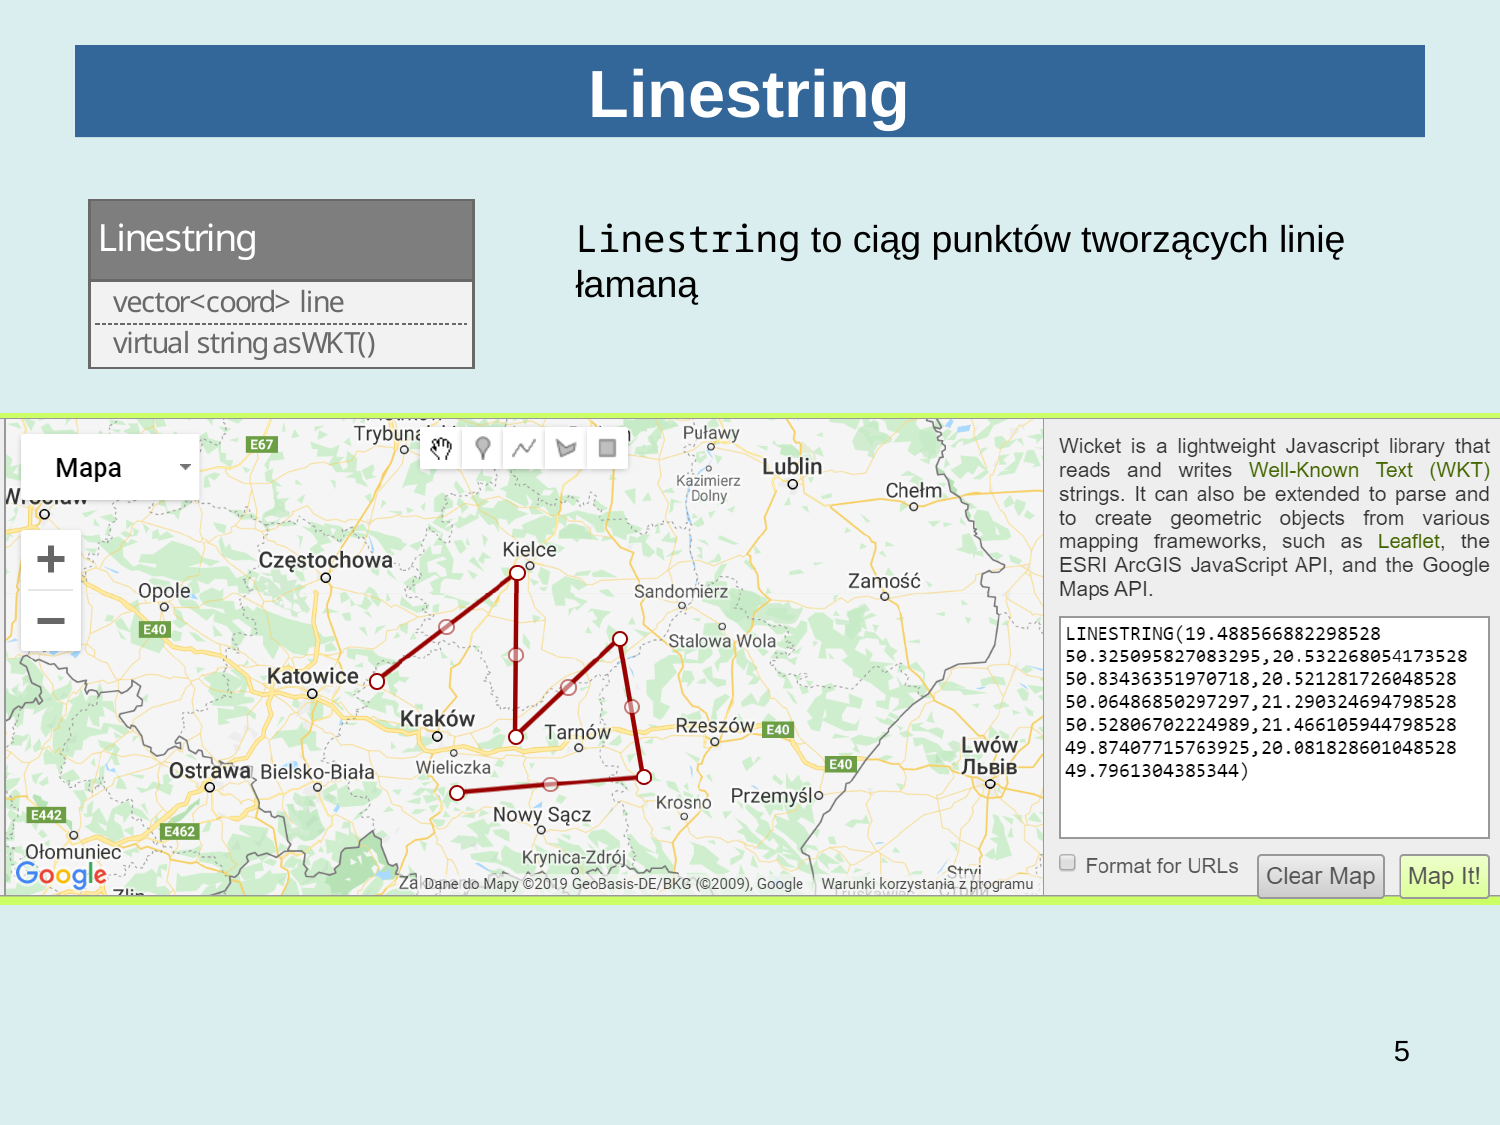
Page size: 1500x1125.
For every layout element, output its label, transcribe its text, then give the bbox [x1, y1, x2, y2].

picture [0, 413, 1500, 906]
text_box Linestring to ciąg punktów tworzących linię łamaną [560, 208, 1412, 313]
slide_number 5 [1074, 1024, 1426, 1103]
title Linestring [75, 45, 1425, 138]
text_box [76, 195, 476, 376]
